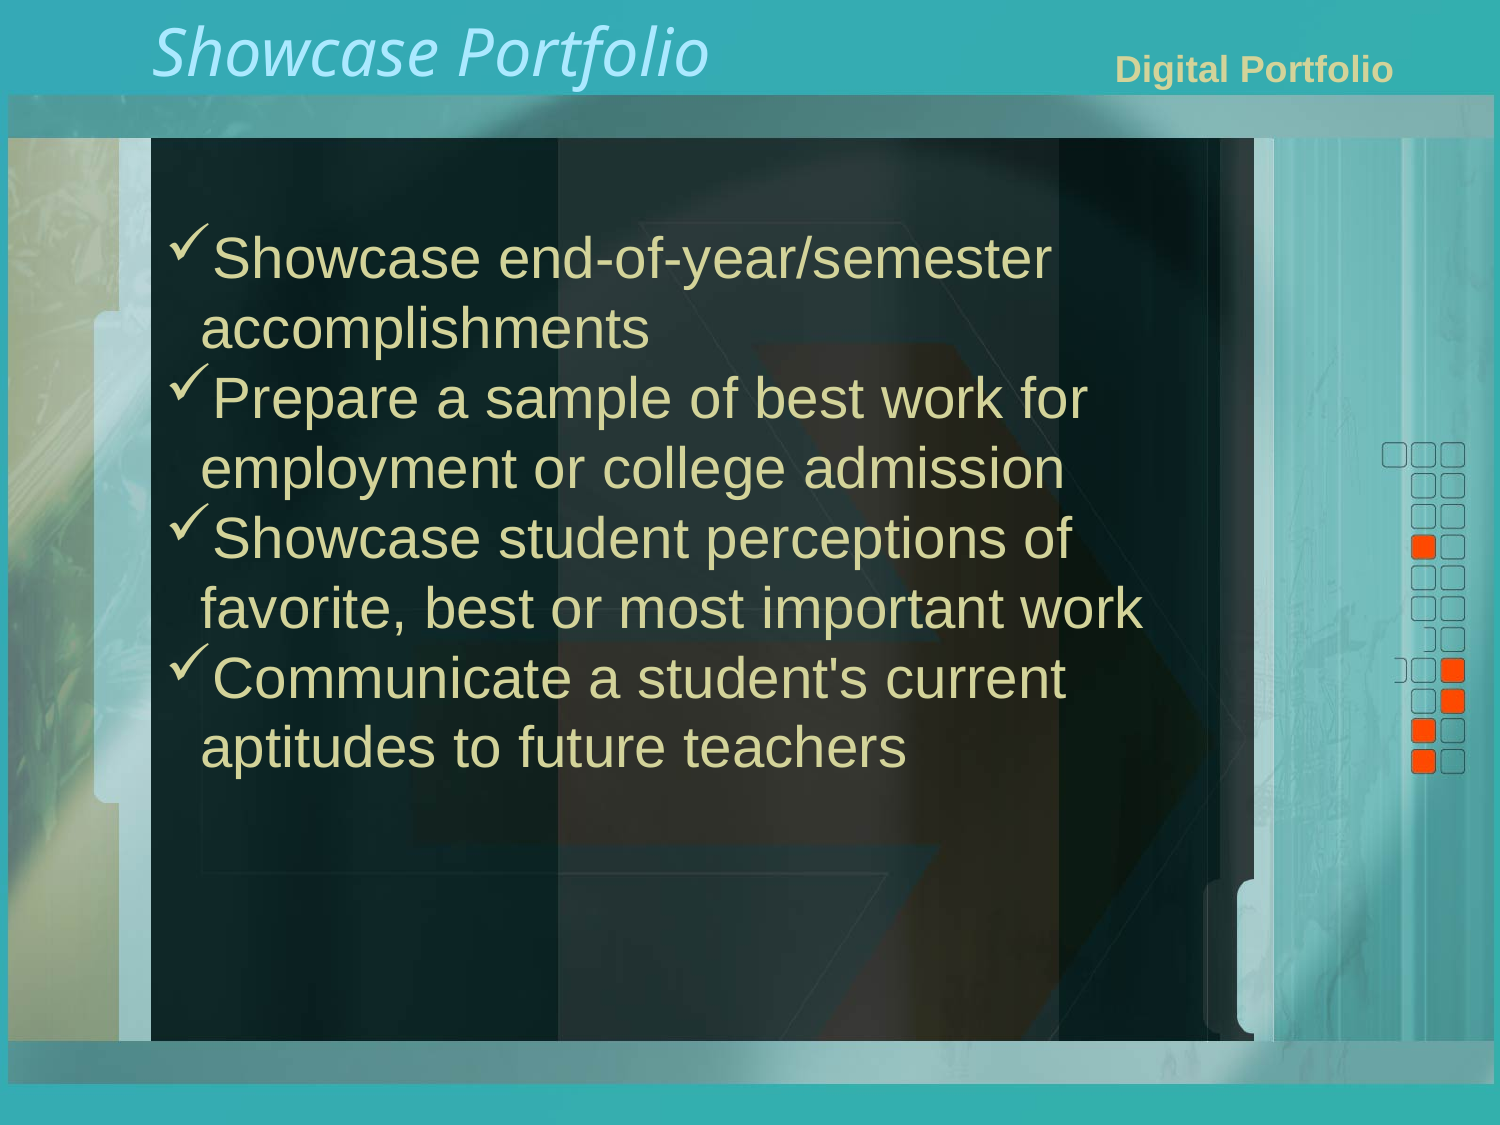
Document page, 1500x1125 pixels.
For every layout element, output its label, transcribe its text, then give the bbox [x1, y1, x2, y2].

text_box Digital Portfolio [1100, 37, 1410, 98]
picture [0, 0, 1500, 1125]
title Showcase Portfolio [137, 0, 1426, 101]
text_box Showcase end-of-year/semester accomplishments Prepare a sample of best work for employment or college admission Showcase student perceptions of favorite, best or most important work Communicate a student's current aptitudes to future teachers [149, 212, 1213, 787]
